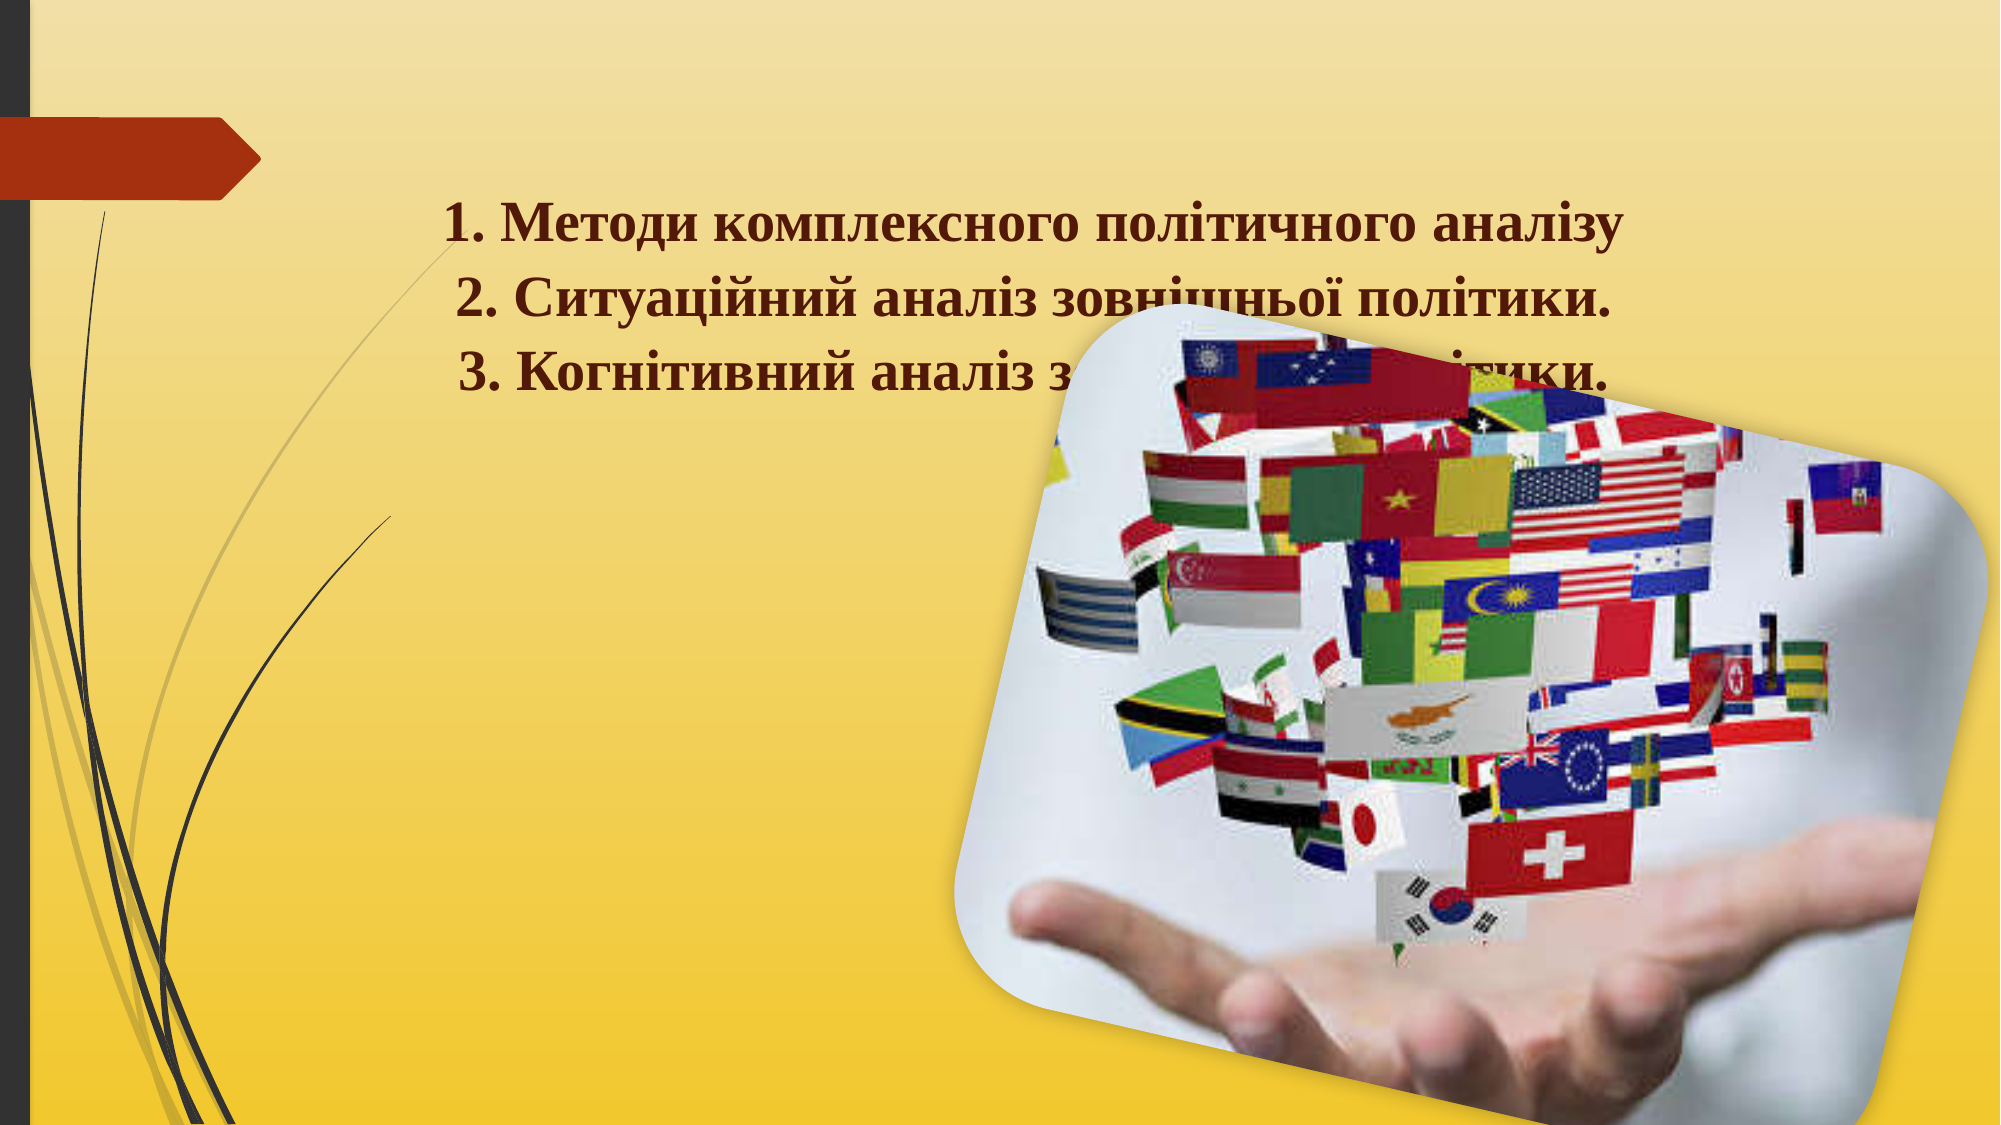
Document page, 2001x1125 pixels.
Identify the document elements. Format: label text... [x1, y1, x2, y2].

text_box 1. Методи комплексного політичного аналізу 2. Ситуаційний аналіз зовнішньої політики. 3. Когнітивний аналіз зовнішньої політики. [383, 170, 1684, 410]
picture [954, 303, 1989, 1125]
